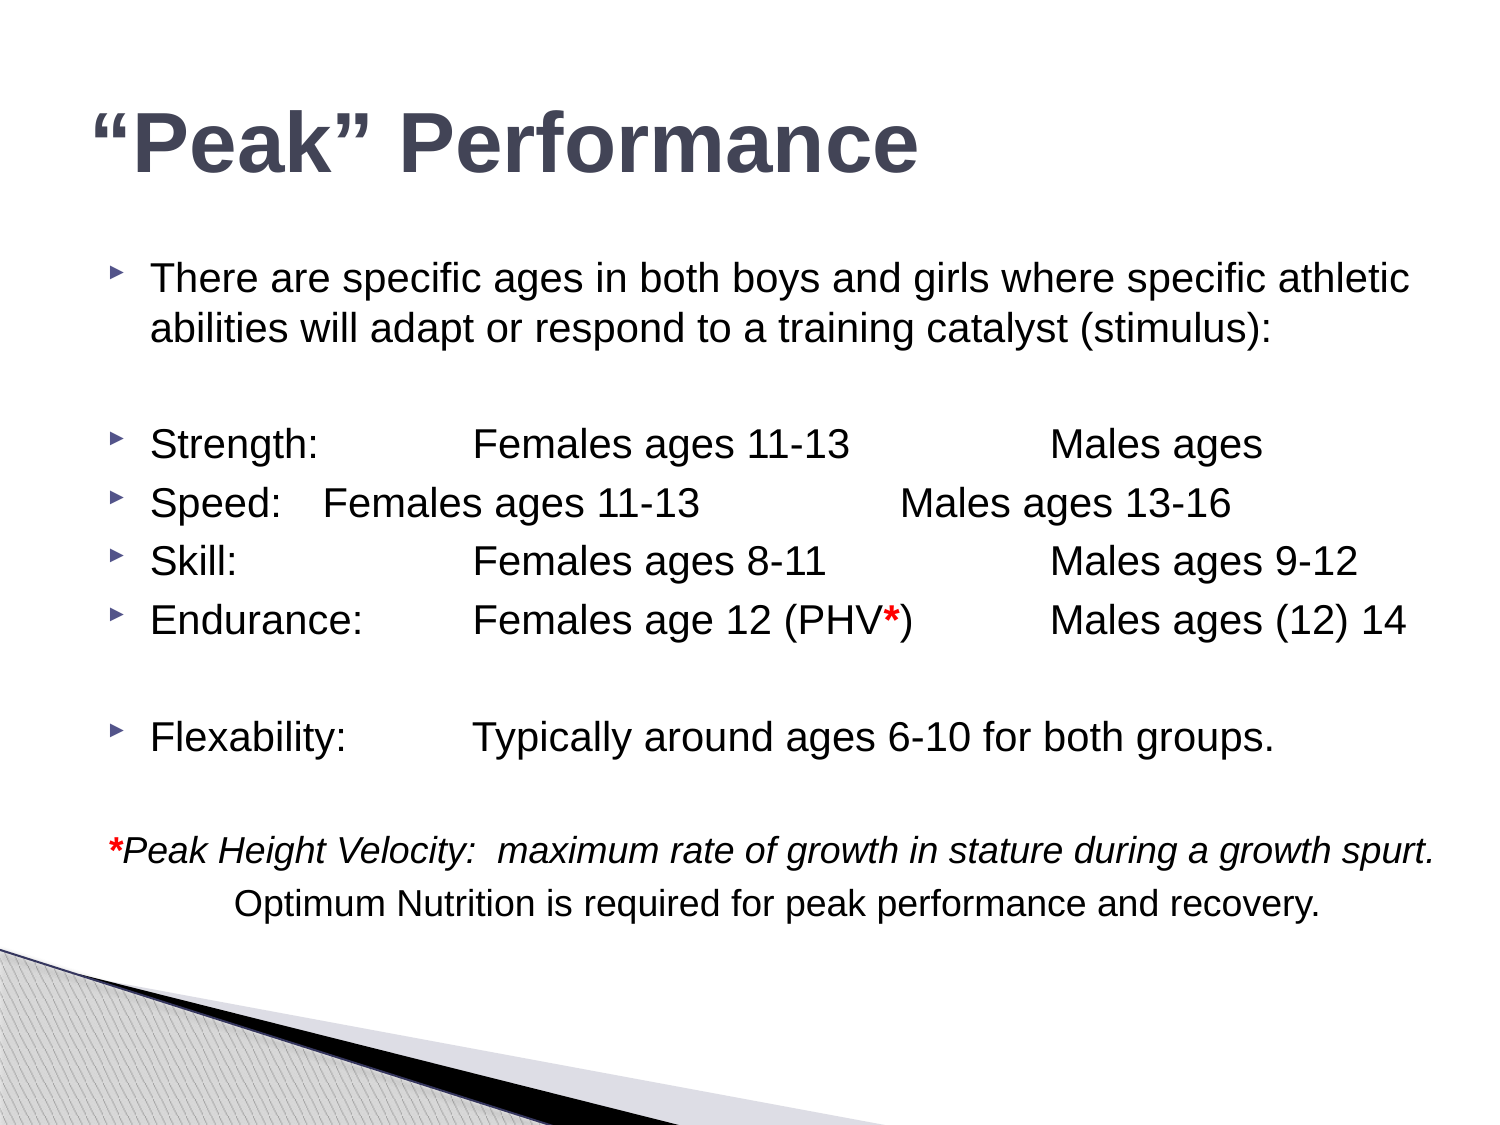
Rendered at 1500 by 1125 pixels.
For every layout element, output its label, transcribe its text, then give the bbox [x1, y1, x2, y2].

title “Peak” Performance [75, 45, 1425, 233]
list There are specific ages in both boys and girls where specific athletic abilities will adapt or respond to a training catalyst (stimulus): Strength: Females ages 11-13 Males ages Speed: Females ages 11-13 Males ages 13-16 Skill: Females ages 8-11 Males ages 9-12 Endurance: Females age 12 (PHV*) Males ages (12) 14 Flexability: Typically around ages 6-10 for both groups. *Peak Height Velocity: maximum rate of growth in stature during a growth spurt. Optimum Nutrition is required for peak performance and recovery. [75, 243, 1463, 986]
